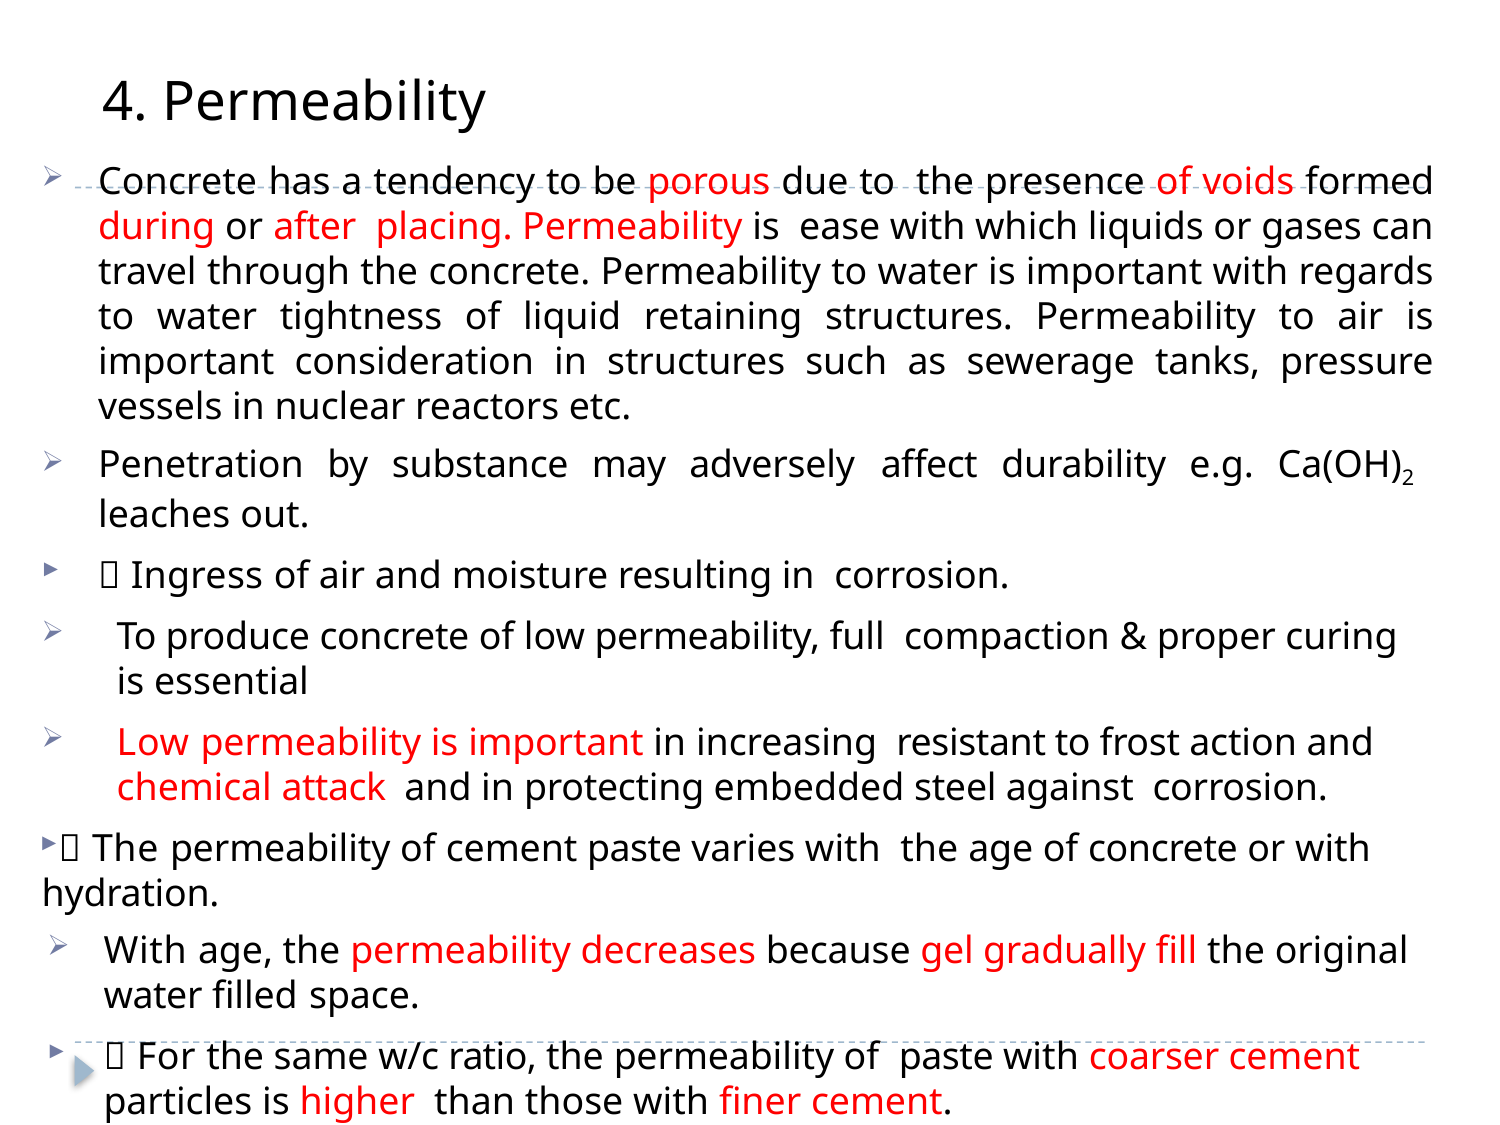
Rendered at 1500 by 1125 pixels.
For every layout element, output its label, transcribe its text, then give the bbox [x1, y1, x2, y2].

title 4. Permeability [87, 58, 1413, 139]
list Concrete has a tendency to be porous due to the presence of voids formed during or after placing. Permeability is ease with which liquids or gases can travel through the concrete. Permeability to water is important with regards to water tightness of liquid retaining structures. Permeability to air is important consideration in structures such as sewerage tanks, pressure vessels in nuclear reactors etc. Penetration by substance may adversely affect durability e.g. Ca(OH)2 leaches out.  Ingress of air and moisture resulting in corrosion. To produce concrete of low permeability, full compaction & proper curing is essential Low permeability is important in increasing resistant to frost action and chemical attack and in protecting embedded steel against corrosion.  The permeability of cement paste varies with the age of concrete or with hydration. With age, the permeability decreases because gel gradually fill the original water filled space.  For the same w/c ratio, the permeability of paste with coarser cement particles is higher than those with finer cement.  In general, the higher the strength of cement paste, the lower will the permeability. [24, 149, 1488, 1125]
